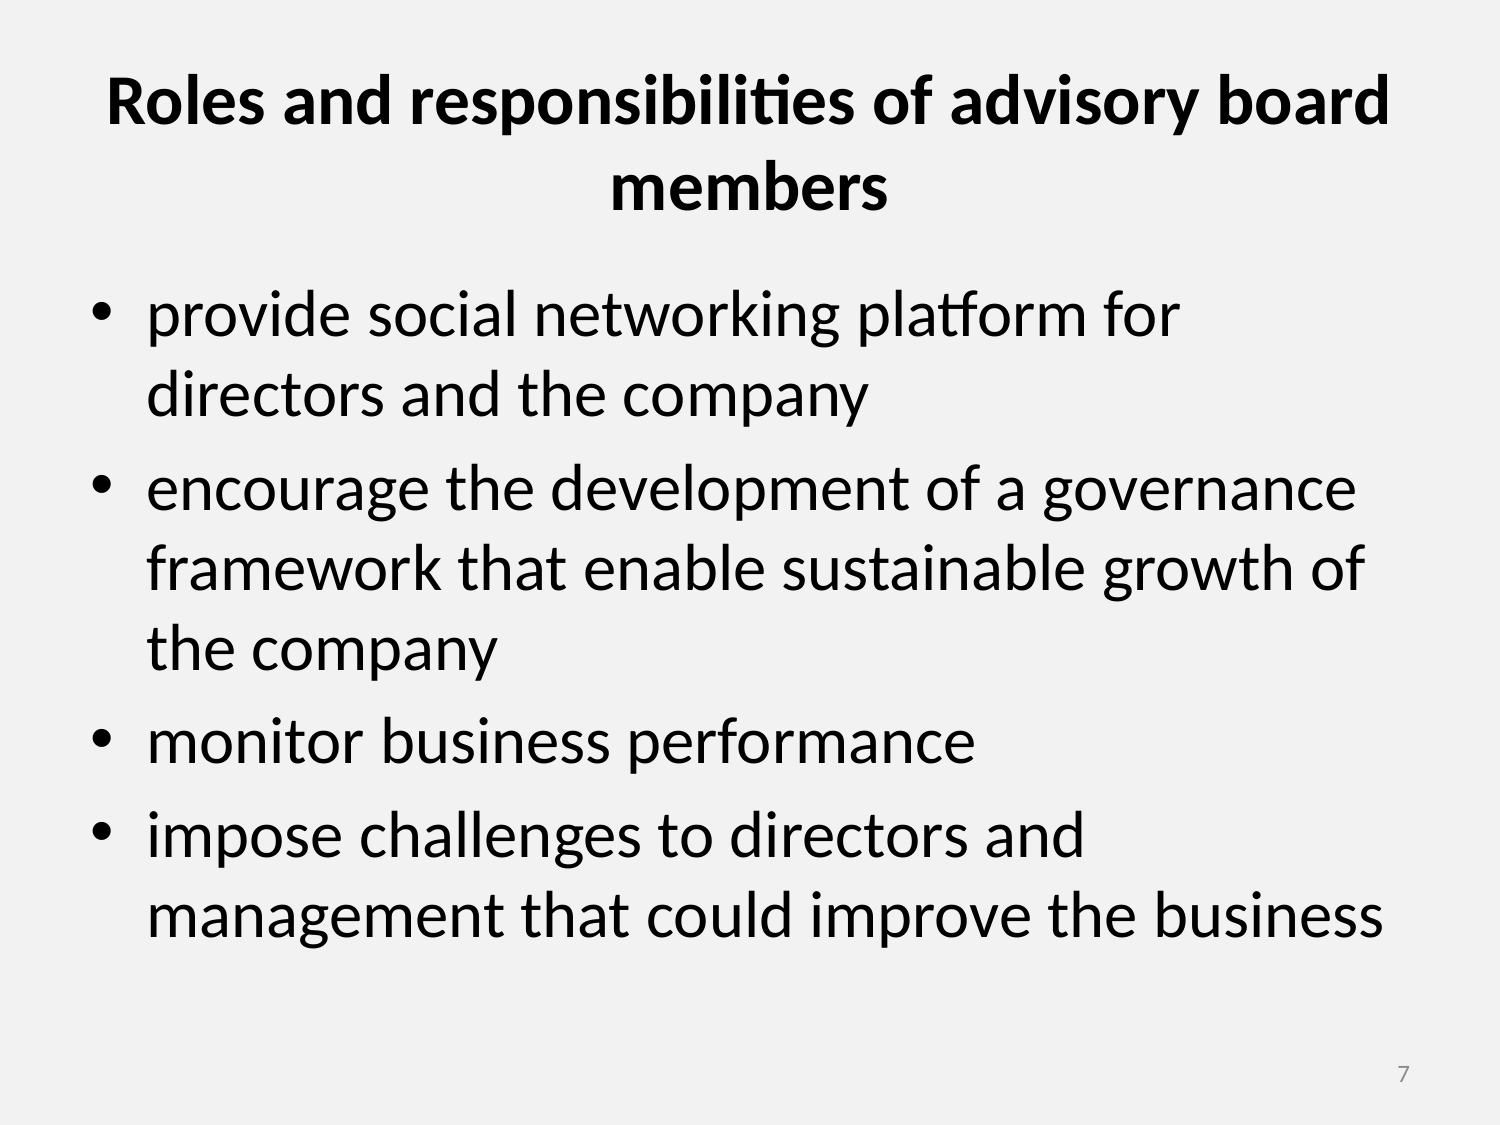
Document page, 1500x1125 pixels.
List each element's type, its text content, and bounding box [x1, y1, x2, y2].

list provide social networking platform for directors and the company encourage the development of a governance framework that enable sustainable growth of the company monitor business performance impose challenges to directors and management that could improve the business [75, 262, 1425, 1005]
slide_number 7 [1074, 1042, 1425, 1103]
title Roles and responsibilities of advisory board members [75, 45, 1425, 233]
